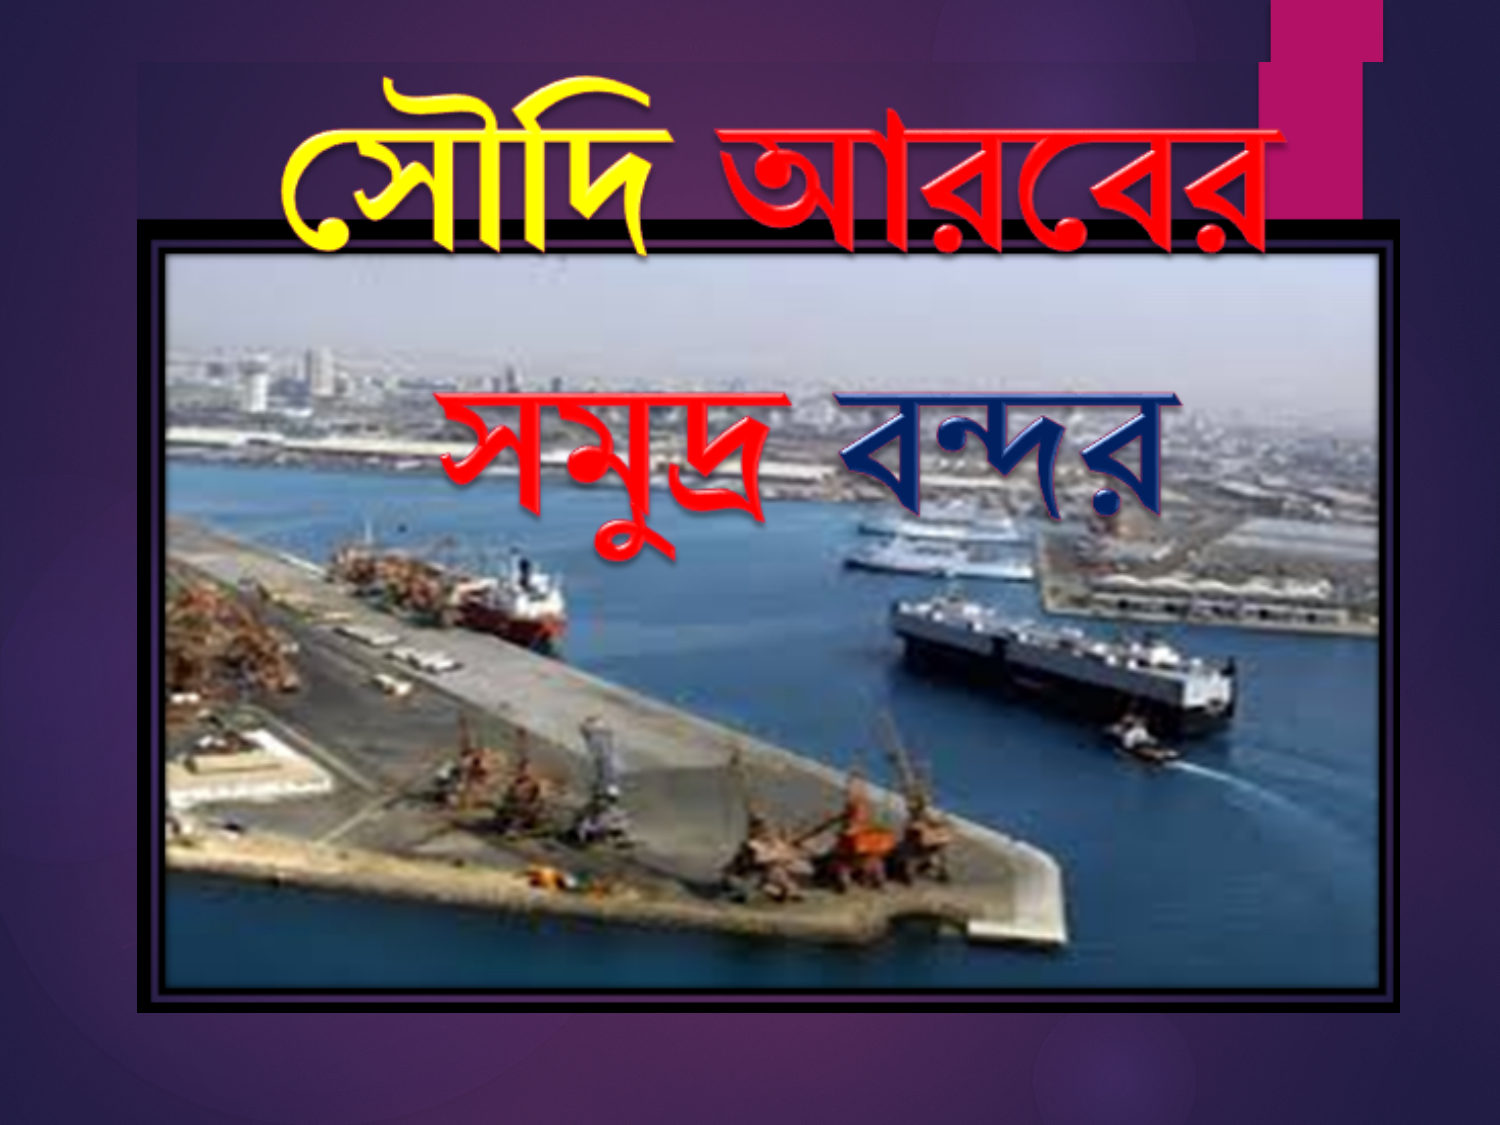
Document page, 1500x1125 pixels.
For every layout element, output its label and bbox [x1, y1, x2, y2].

picture [137, 62, 1401, 1013]
